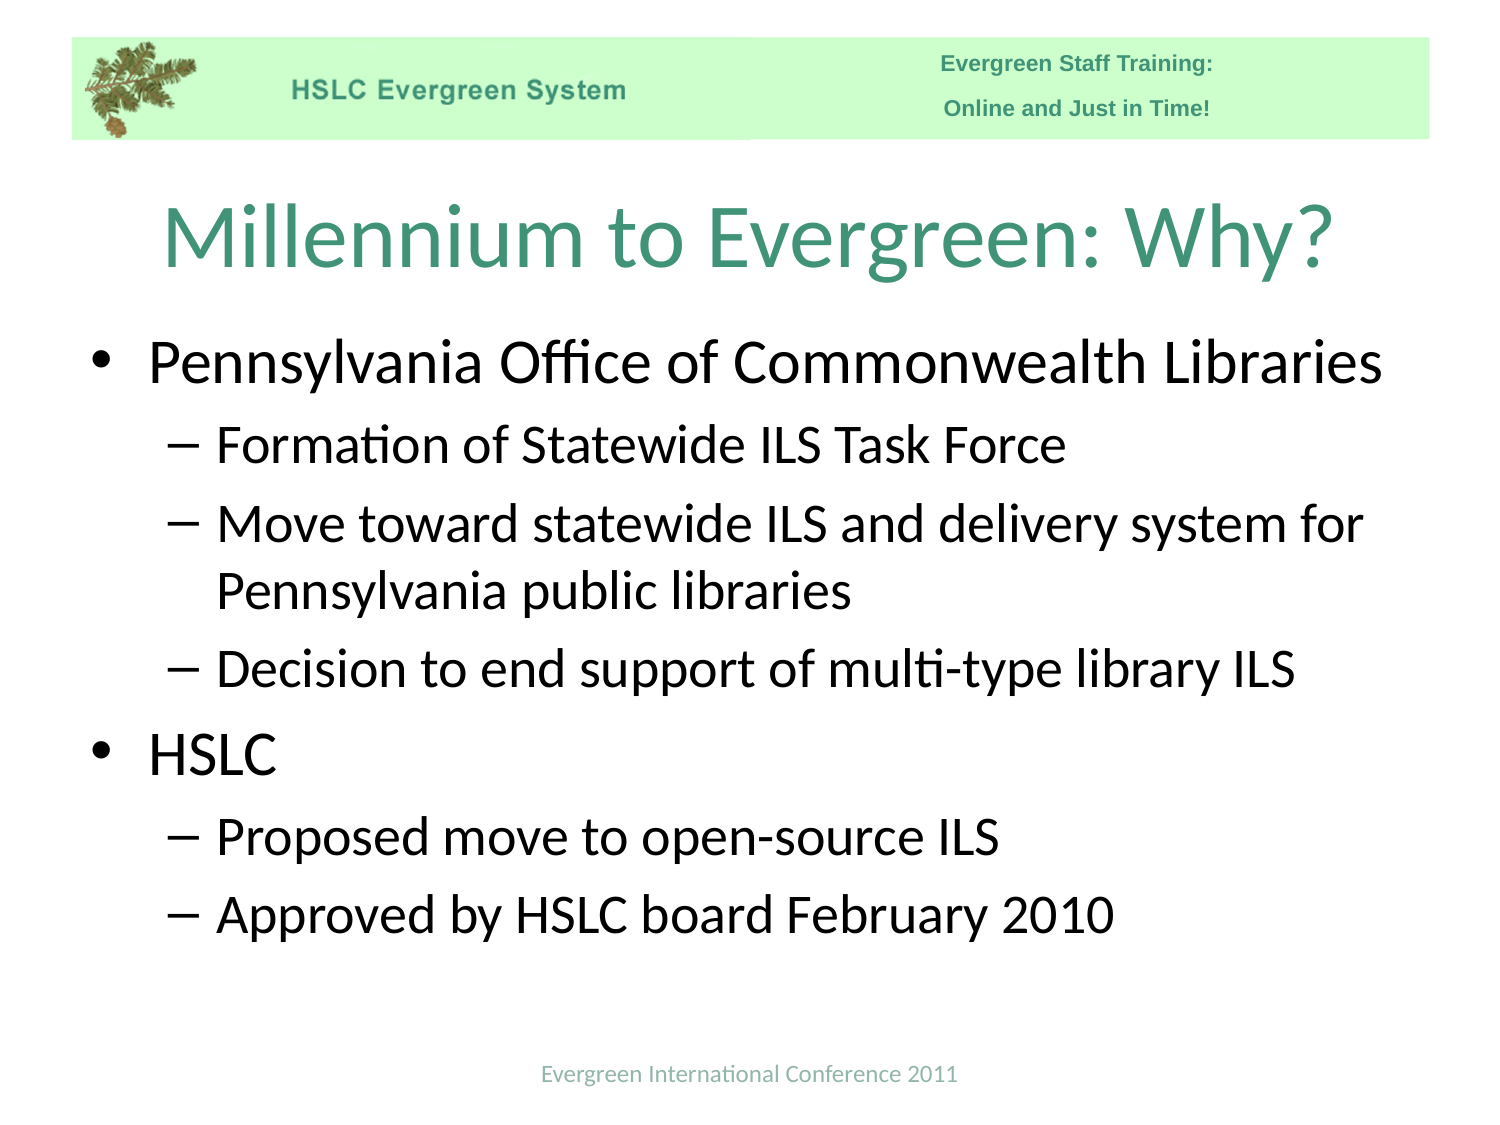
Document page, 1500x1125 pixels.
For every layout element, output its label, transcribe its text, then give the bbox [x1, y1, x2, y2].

list Pennsylvania Office of Commonwealth Libraries Formation of Statewide ILS Task Force Move toward statewide ILS and delivery system for Pennsylvania public libraries Decision to end support of multi-type library ILS HSLC Proposed move to open-source ILS Approved by HSLC board February 2010 [75, 312, 1425, 1005]
title Millennium to Evergreen: Why? [75, 162, 1425, 300]
footer Evergreen International Conference 2011 [512, 1042, 988, 1103]
picture [72, 37, 725, 140]
